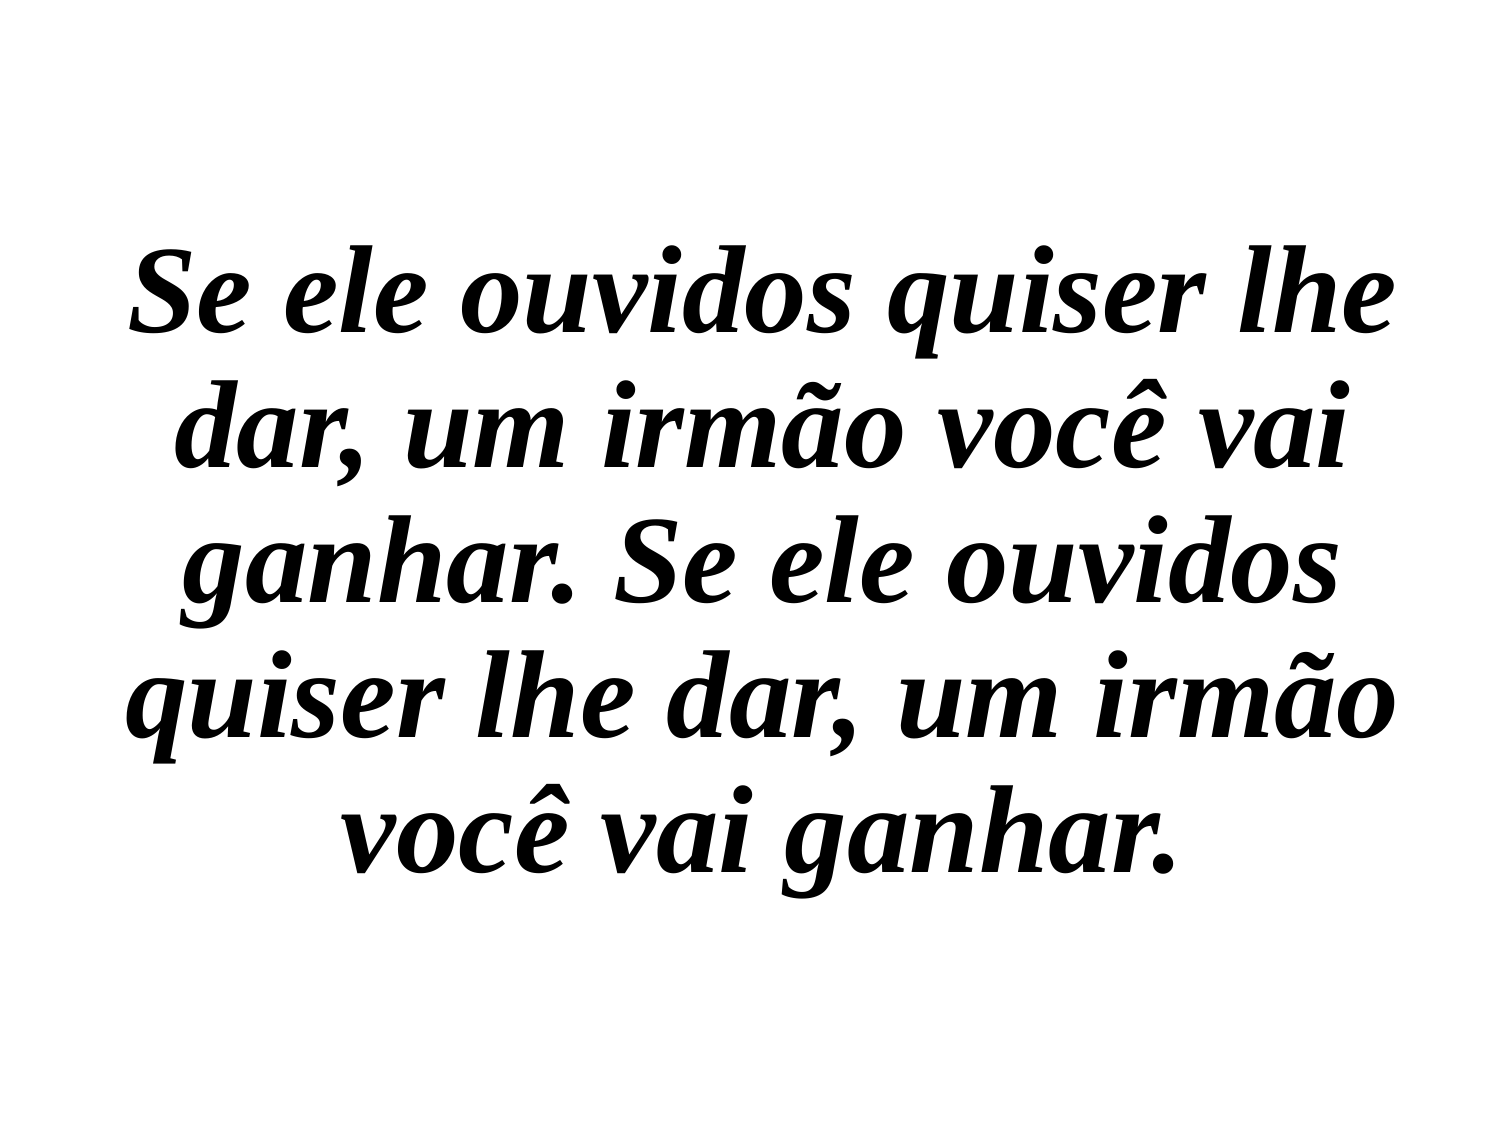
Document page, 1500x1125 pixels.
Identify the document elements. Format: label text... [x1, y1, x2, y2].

list Se ele ouvidos quiser lhe dar, um irmão você vai ganhar. Se ele ouvidos quiser lhe dar, um irmão você vai ganhar. [83, 53, 1443, 1072]
